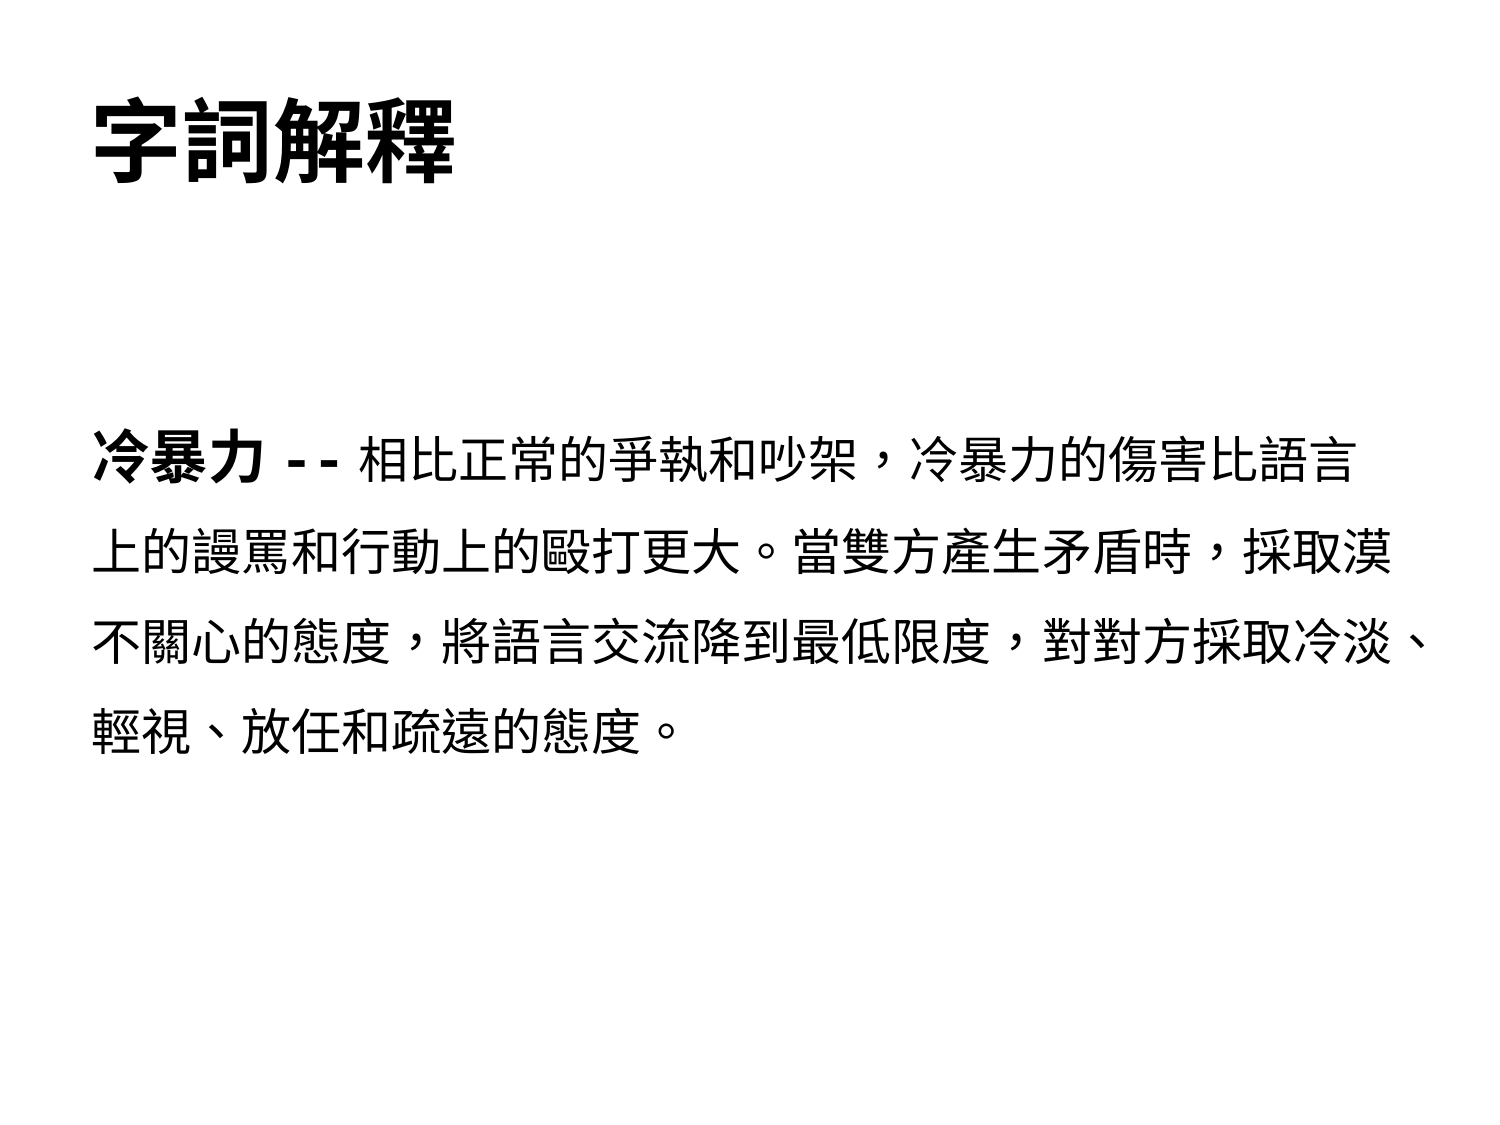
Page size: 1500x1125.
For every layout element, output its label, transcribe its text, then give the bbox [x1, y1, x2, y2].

title 字詞解釋 [75, 45, 1425, 233]
list 冷暴力--相比正常的爭執和吵架，冷暴力的傷害比語言上的謾罵和行動上的毆打更大。當雙方產生矛盾時，採取漠不關心的態度，將語言交流降到最低限度，對對方採取冷淡、輕視、放任和疏遠的態度。 [76, 377, 1424, 870]
